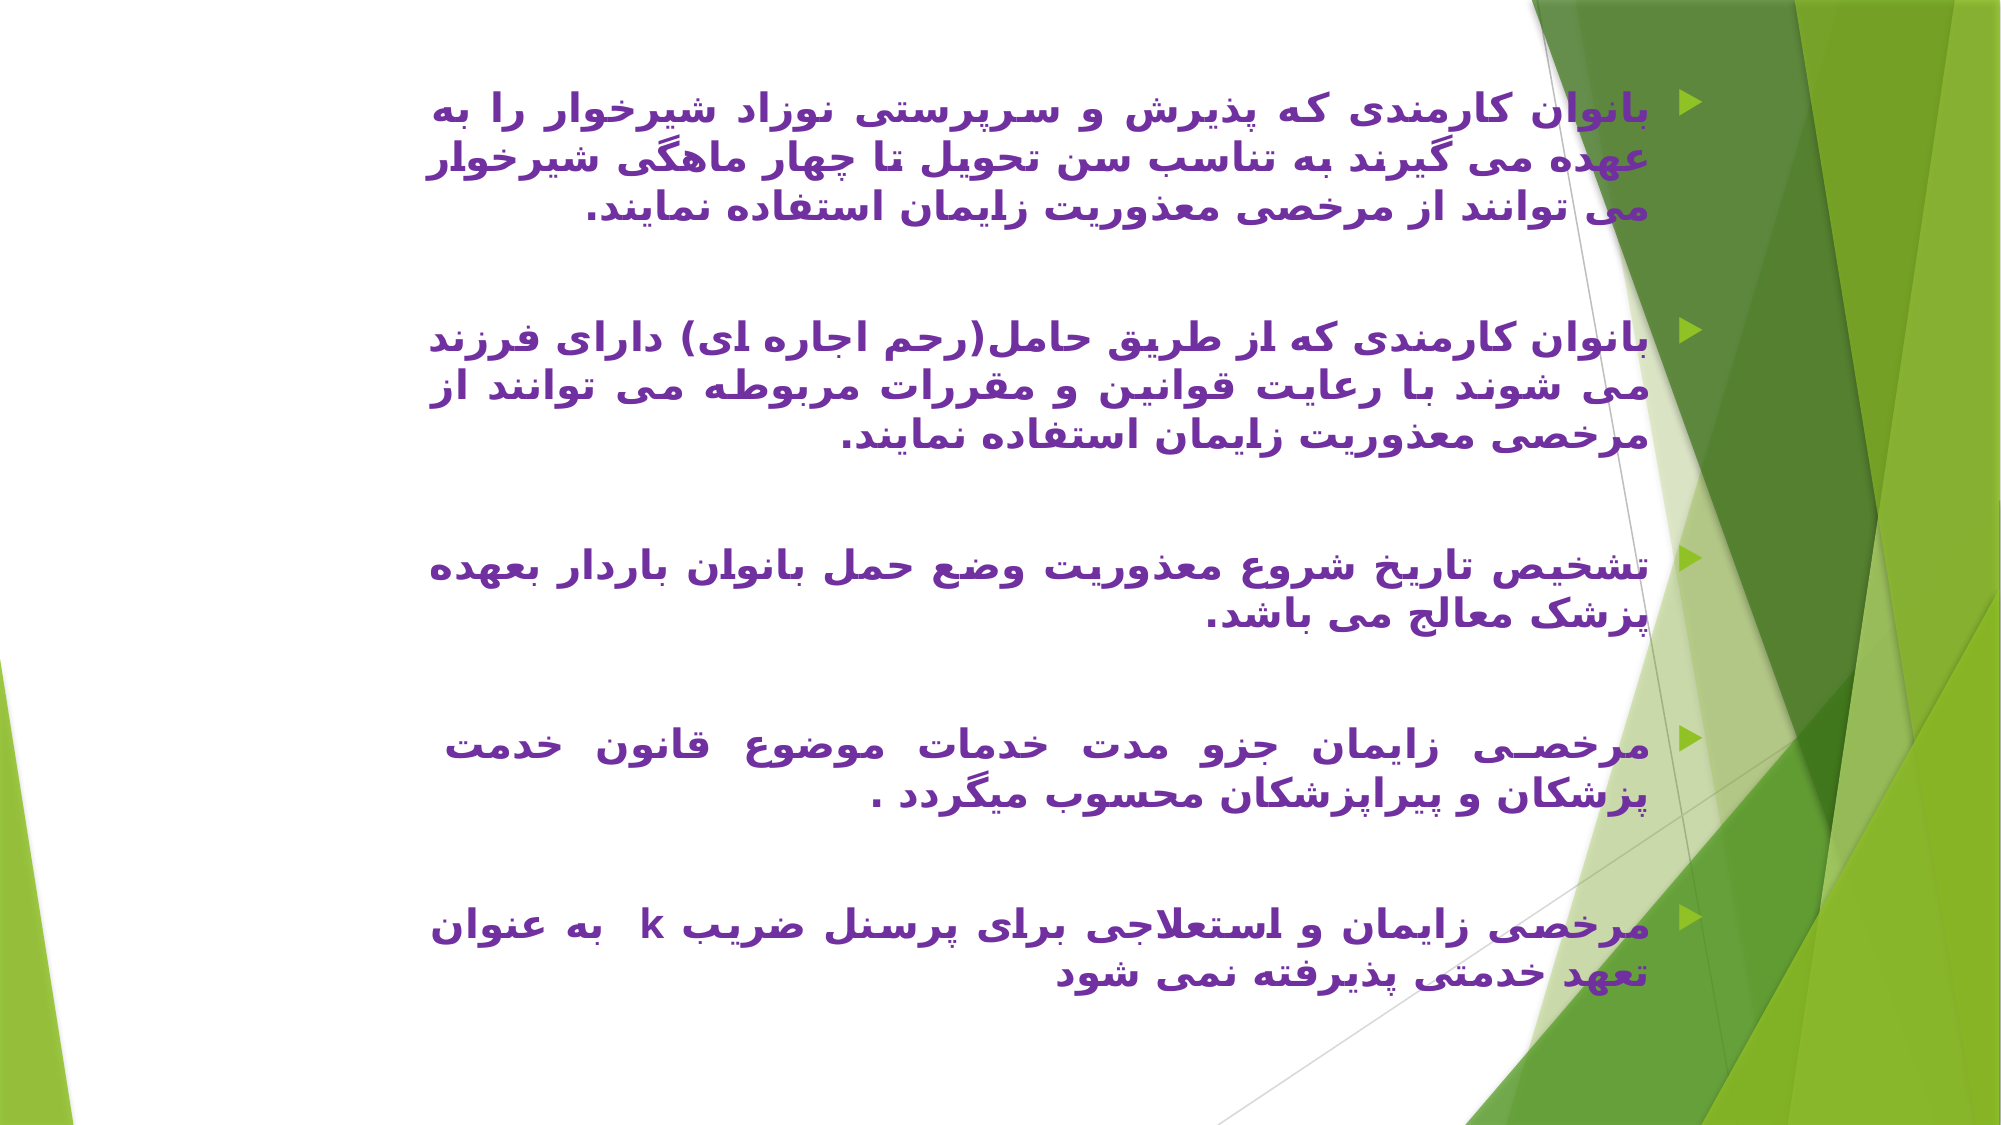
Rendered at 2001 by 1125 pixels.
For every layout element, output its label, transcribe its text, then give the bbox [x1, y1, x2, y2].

list بانوان کارمندی که پذیرش و سرپرستی نوزاد شیرخوار را به عهده می گیرند به تناسب سن تحویل تا چهار ماهگی شیرخوار می توانند از مرخصی معذوریت زایمان استفاده نمایند. بانوان کارمندی که از طریق حامل(رحم اجاره ای) دارای فرزند می شوند با رعایت قوانین و مقررات مربوطه می توانند از مرخصی معذوریت زایمان استفاده نمایند. تشخیص تاریخ شروع معذوریت وضع حمل بانوان باردار بعهده پزشک معالج می باشد. مرخصی زایمان جزو مدت خدمات موضوع قانون خدمت پزشکان و پیراپزشکان محسوب میگردد . مرخصی زایمان و استعلاجی برای پرسنل ضریب k به عنوان تعهد خدمتی پذیرفته نمی شود [412, 75, 1716, 1025]
